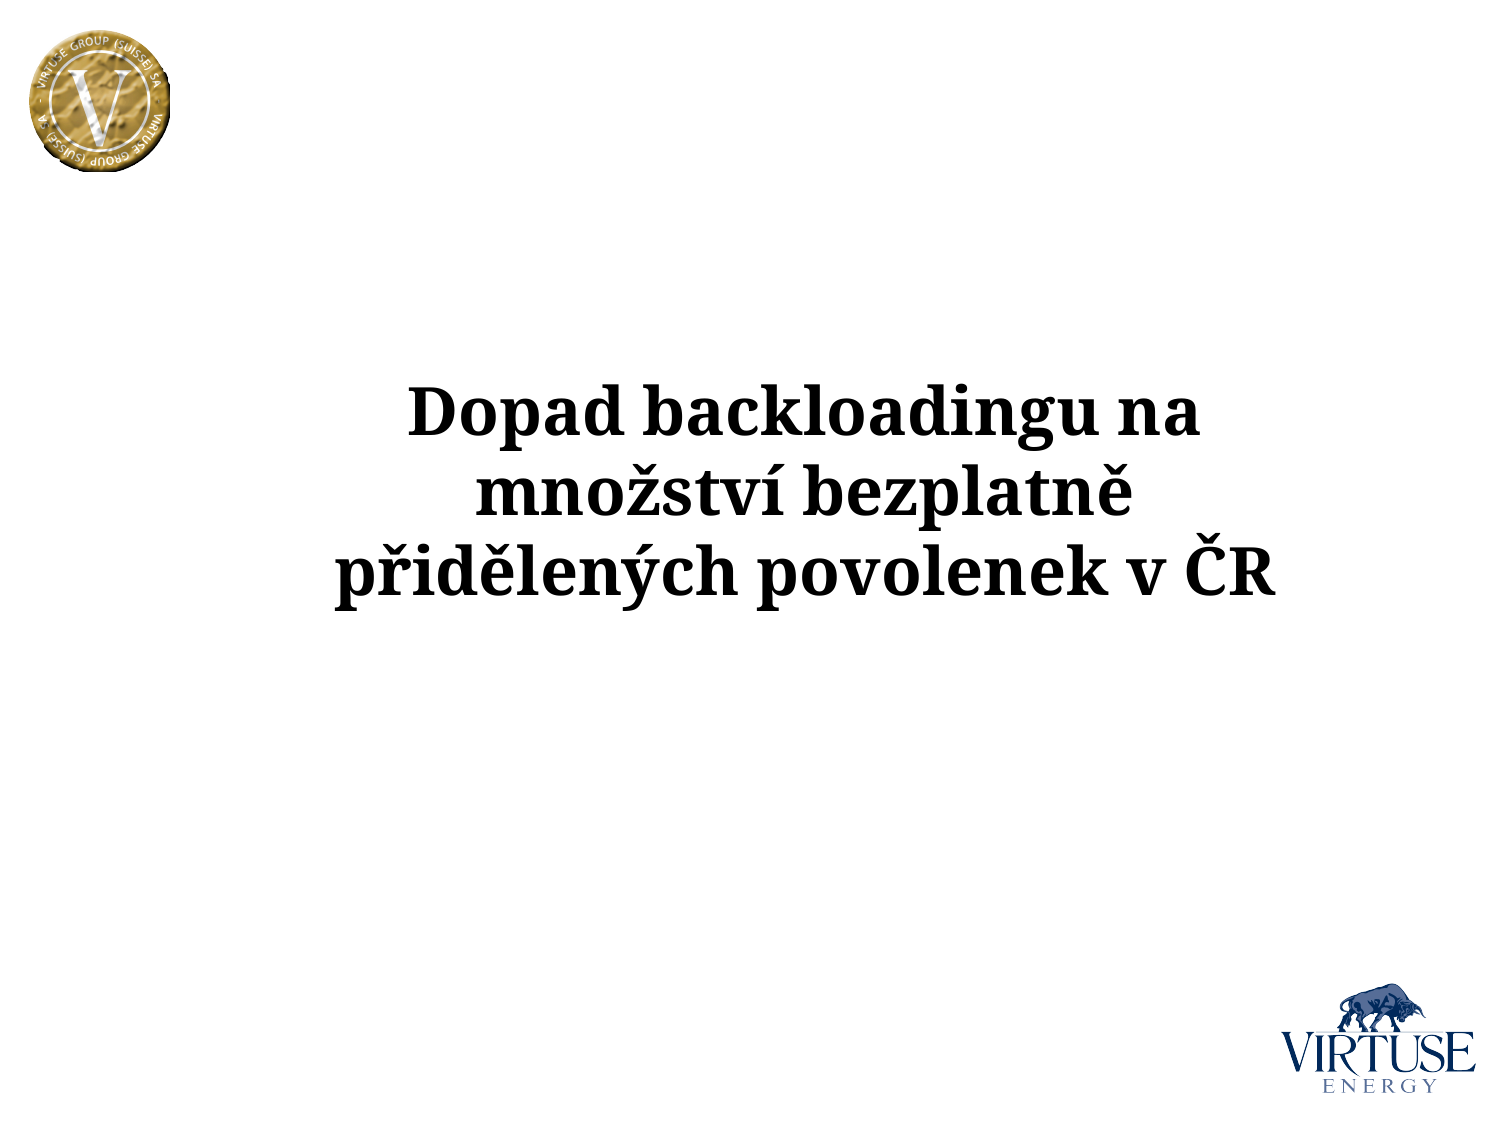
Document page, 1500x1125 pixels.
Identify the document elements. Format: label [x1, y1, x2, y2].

text_box [88, 243, 1412, 739]
picture [29, 30, 170, 172]
picture [1281, 979, 1476, 1107]
